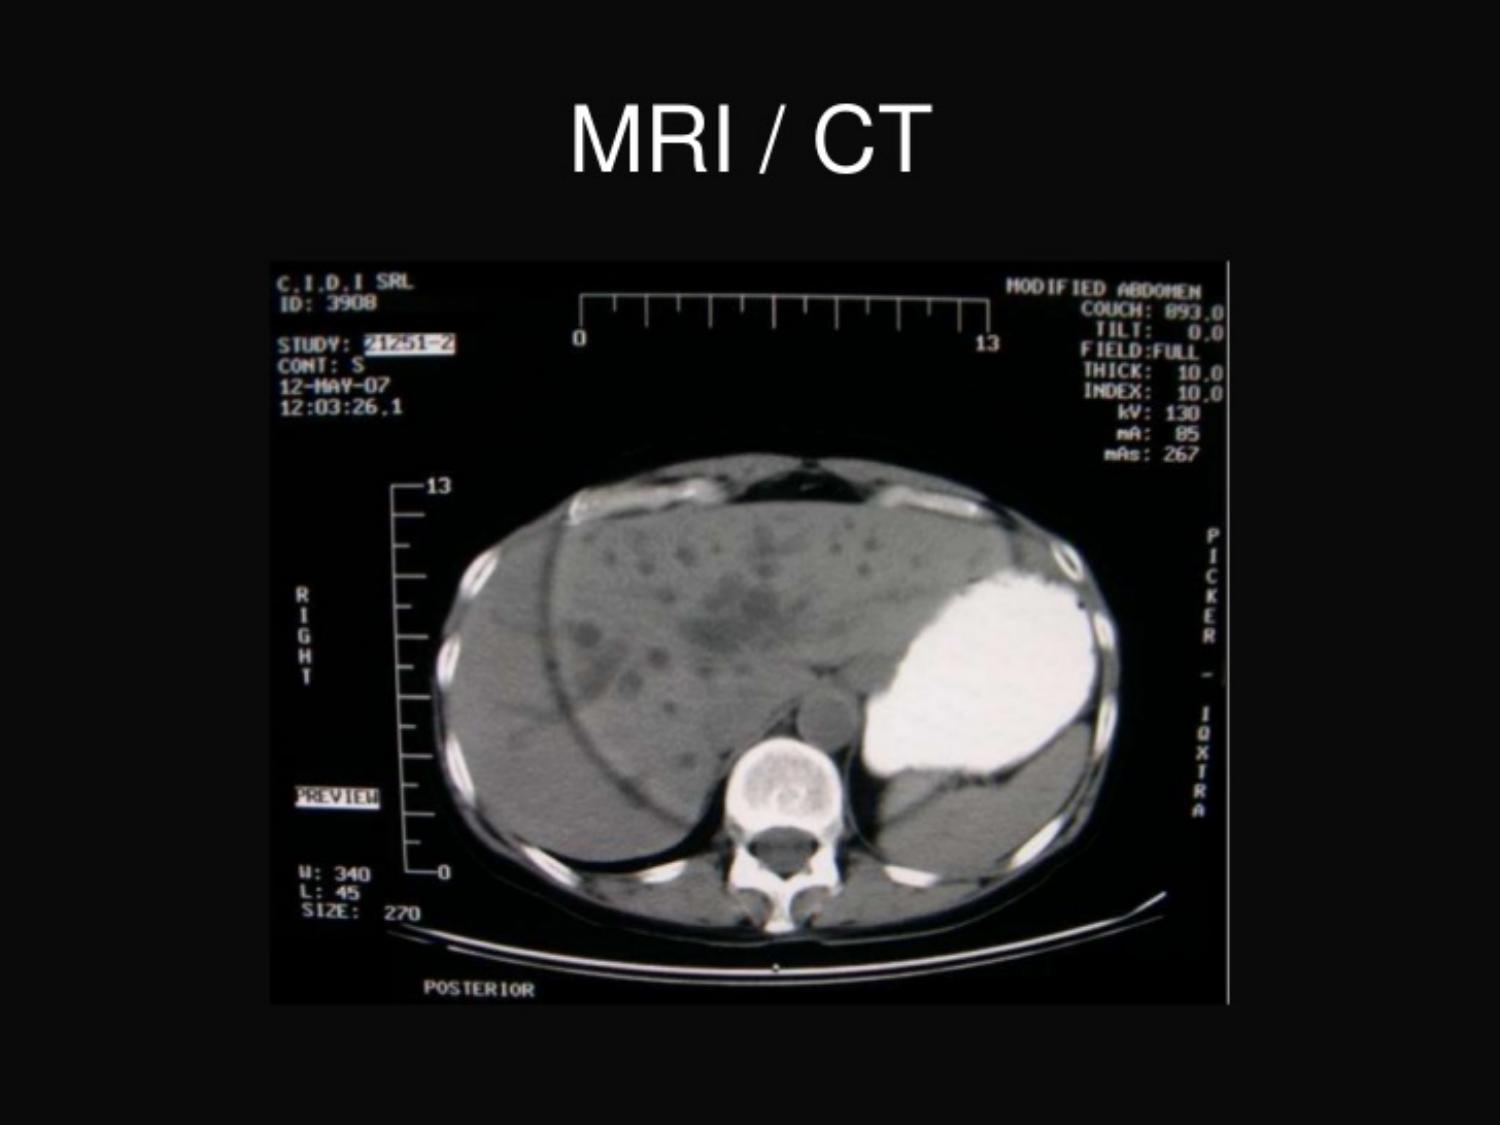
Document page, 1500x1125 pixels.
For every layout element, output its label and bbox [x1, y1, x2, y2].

list [0, 0, 1500, 1125]
